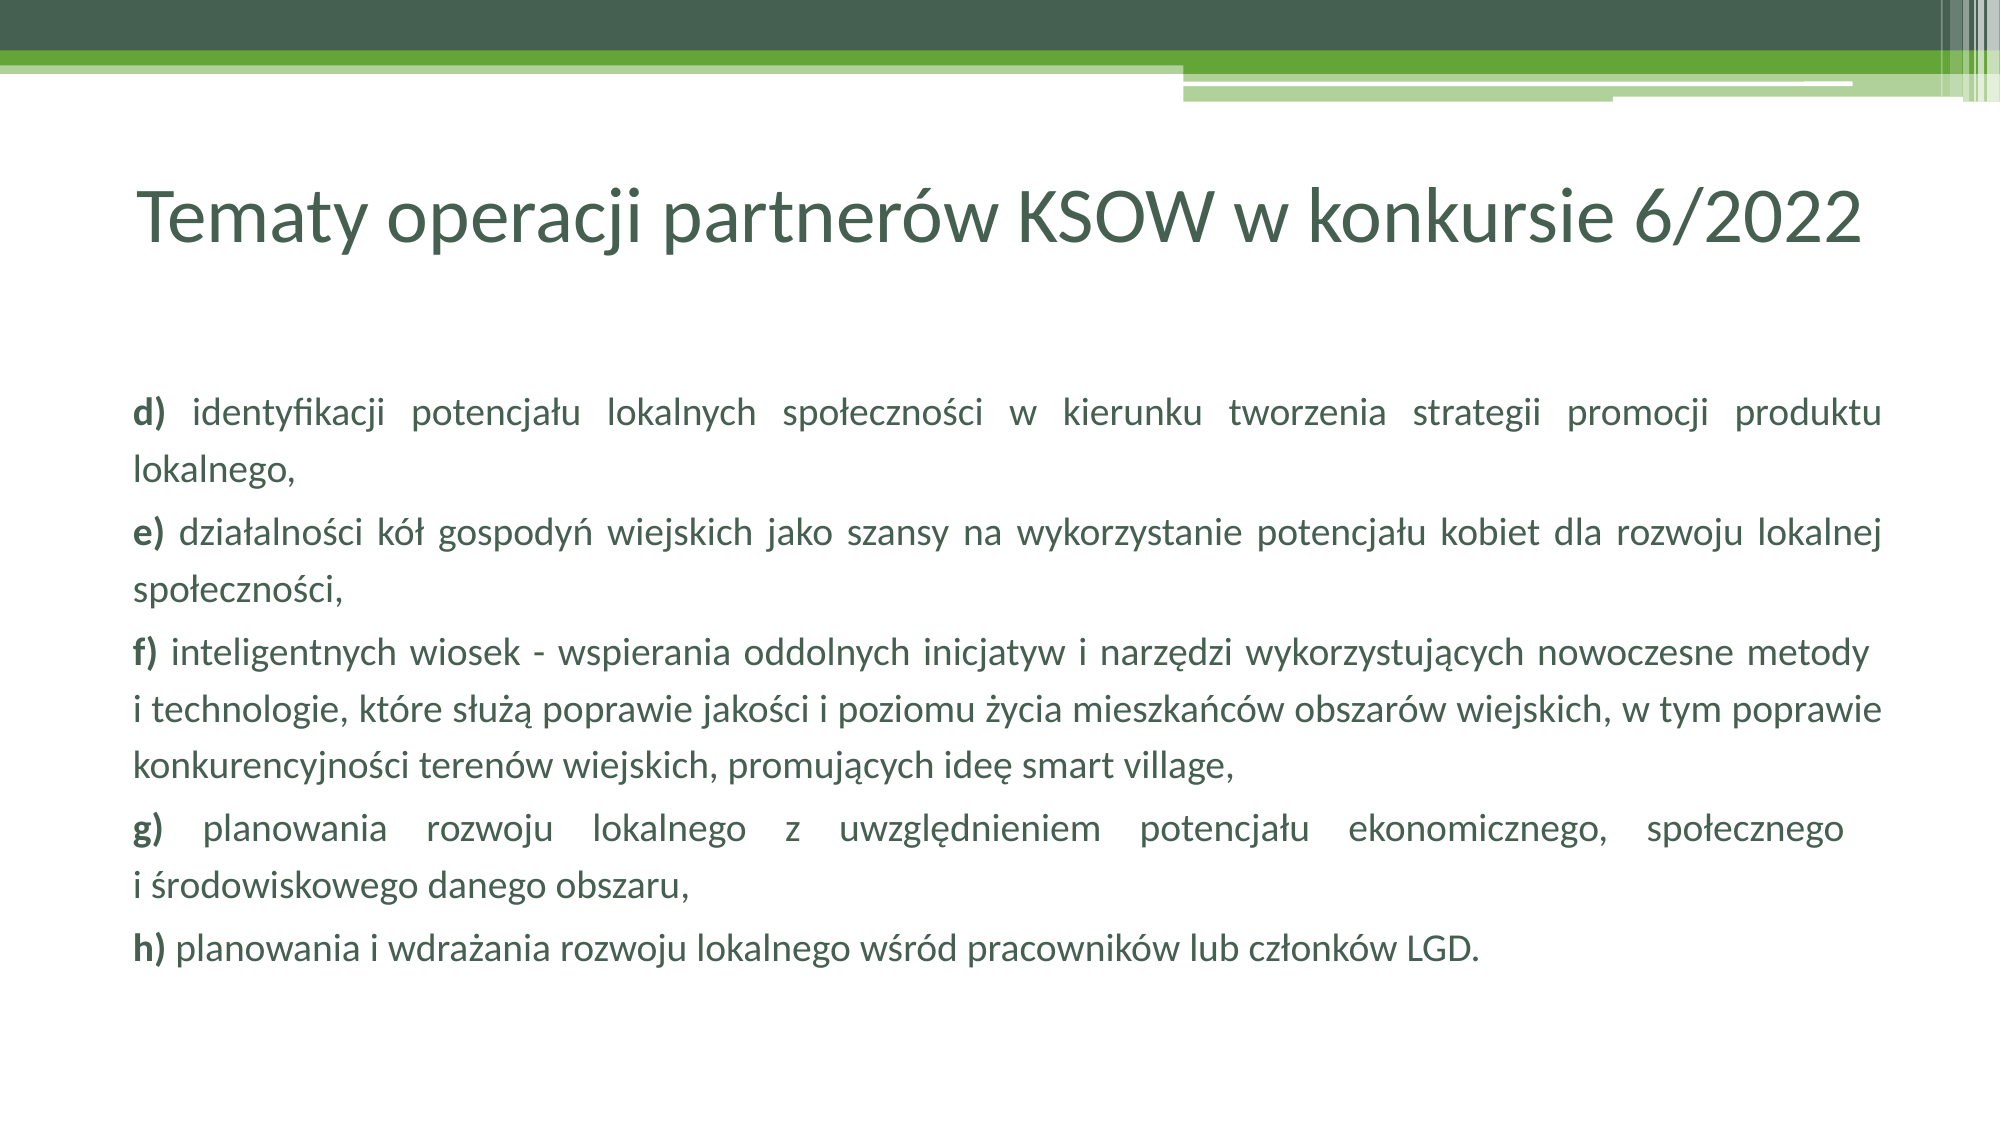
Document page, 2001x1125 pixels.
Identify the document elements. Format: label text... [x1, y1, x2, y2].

list d) identyfikacji potencjału lokalnych społeczności w kierunku tworzenia strategii promocji produktu lokalnego, e) działalności kół gospodyń wiejskich jako szansy na wykorzystanie potencjału kobiet dla rozwoju lokalnej społeczności, f) inteligentnych wiosek - wspierania oddolnych inicjatyw i narzędzi wykorzystujących nowoczesne metody i technologie, które służą poprawie jakości i poziomu życia mieszkańców obszarów wiejskich, w tym poprawie konkurencyjności terenów wiejskich, promujących ideę smart village, g) planowania rozwoju lokalnego z uwzględnieniem potencjału ekonomicznego, społecznego i środowiskowego danego obszaru, h) planowania i wdrażania rozwoju lokalnego wśród pracowników lub członków LGD. [99, 368, 1900, 1015]
title Tematy operacji partnerów KSOW w konkursie 6/2022 [99, 154, 1900, 363]
